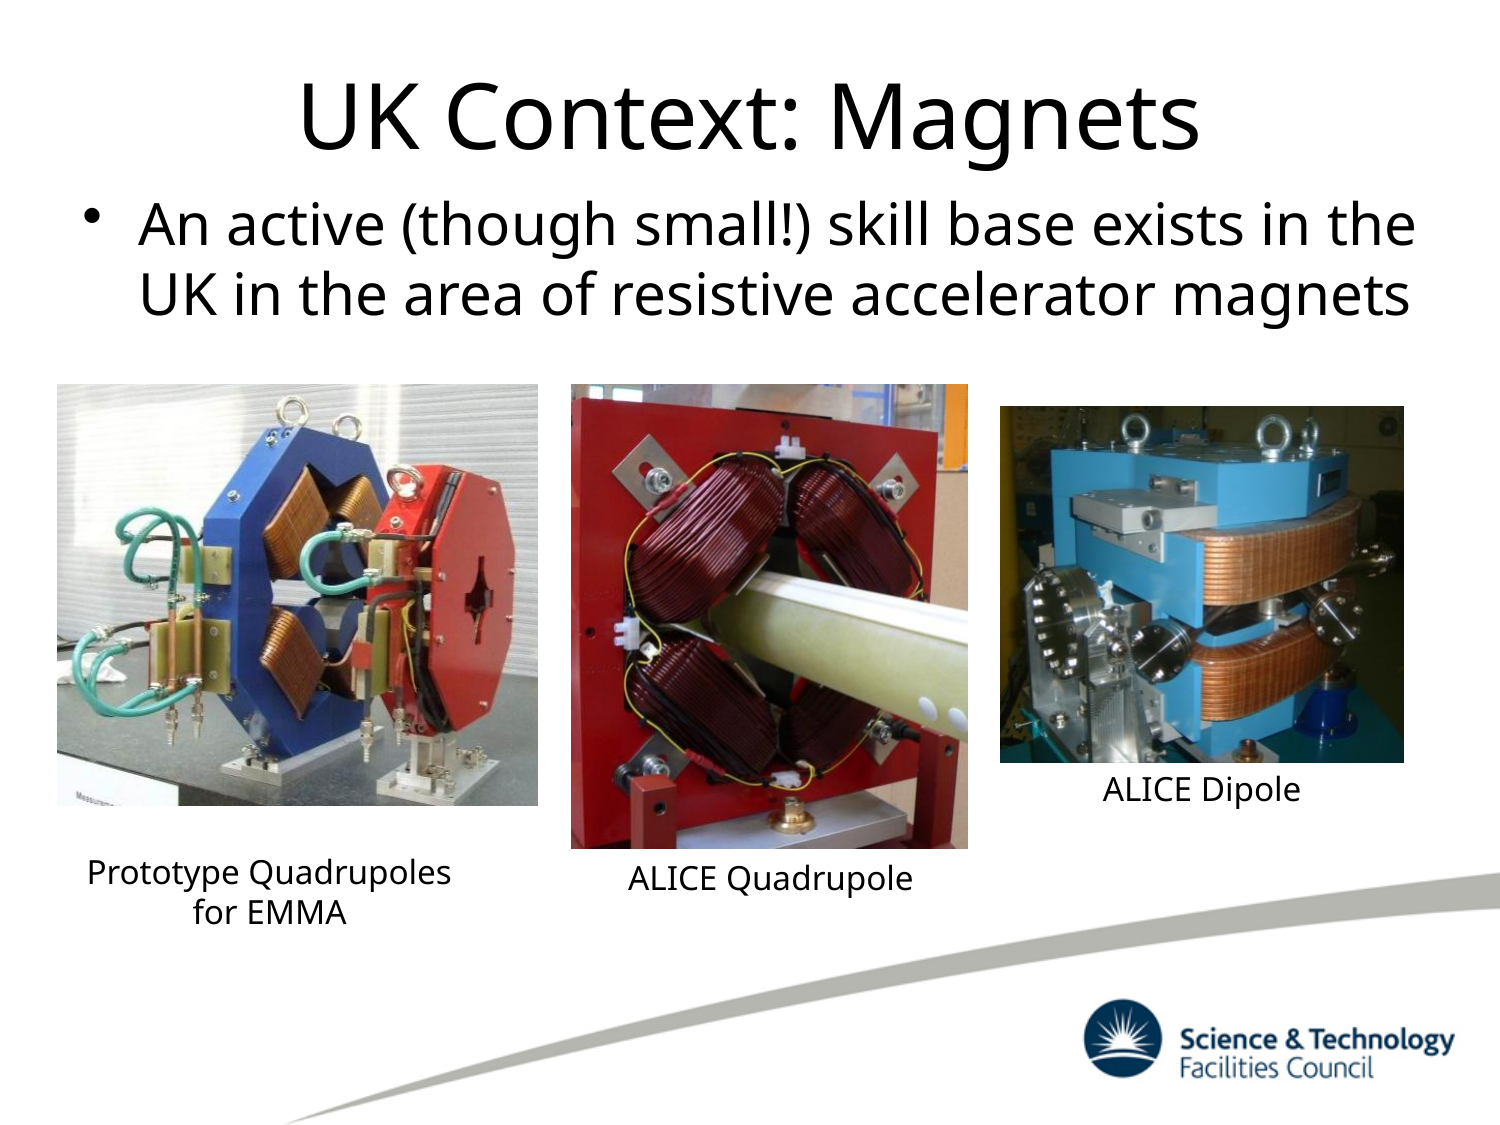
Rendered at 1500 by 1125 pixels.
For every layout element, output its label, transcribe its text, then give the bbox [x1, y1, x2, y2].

list An active (though small!) skill base exists in the UK in the area of resistive accelerator magnets [66, 179, 1434, 965]
picture [571, 384, 969, 849]
picture [57, 384, 538, 806]
picture [0, 868, 1500, 1125]
text_box ALICE Dipole [996, 766, 1408, 816]
text_box Prototype Quadrupoles for EMMA [64, 843, 475, 939]
title UK Context: Magnets [112, 18, 1388, 179]
text_box ALICE Quadrupole [565, 849, 977, 905]
picture [1000, 405, 1404, 763]
